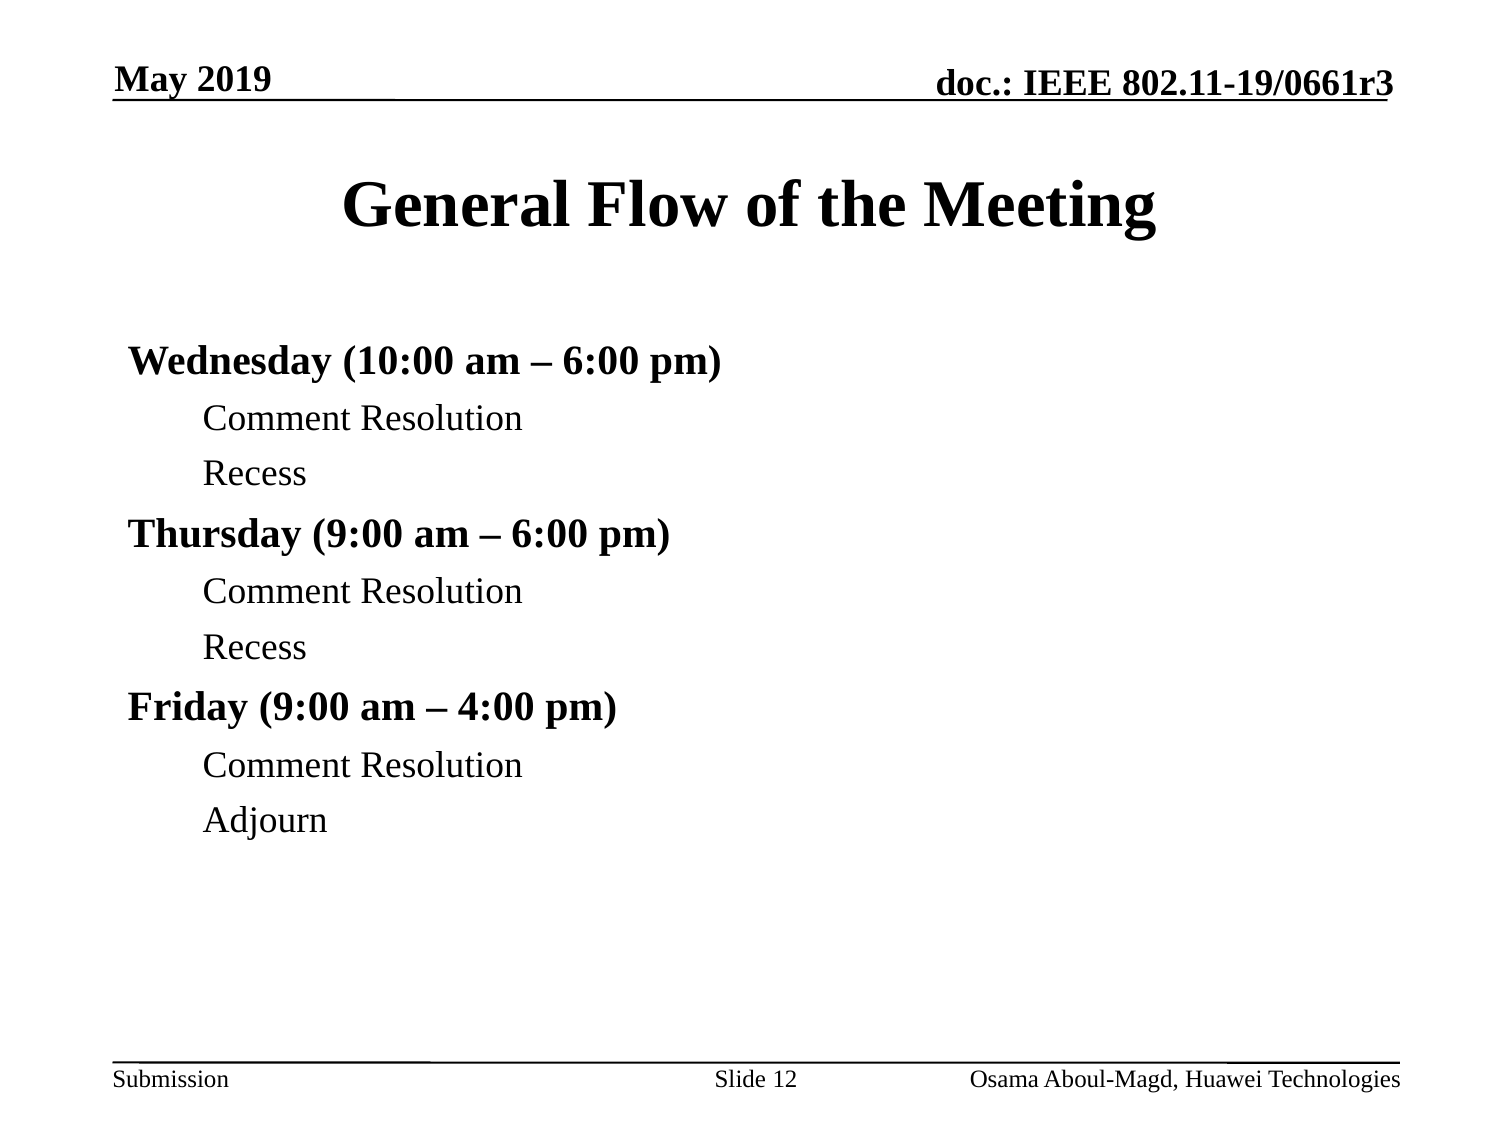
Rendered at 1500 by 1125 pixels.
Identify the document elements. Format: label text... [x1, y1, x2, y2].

footer Osama Aboul-Magd, Huawei Technologies [878, 1061, 1402, 1093]
slide_number Slide 12 [712, 1061, 800, 1123]
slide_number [114, 54, 423, 100]
title General Flow of the Meeting [112, 112, 1388, 288]
list Wednesday (10:00 am – 6:00 pm) Comment Resolution Recess Thursday (9:00 am – 6:00 pm) Comment Resolution Recess Friday (9:00 am – 4:00 pm) Comment Resolution Adjourn [112, 324, 1388, 1000]
